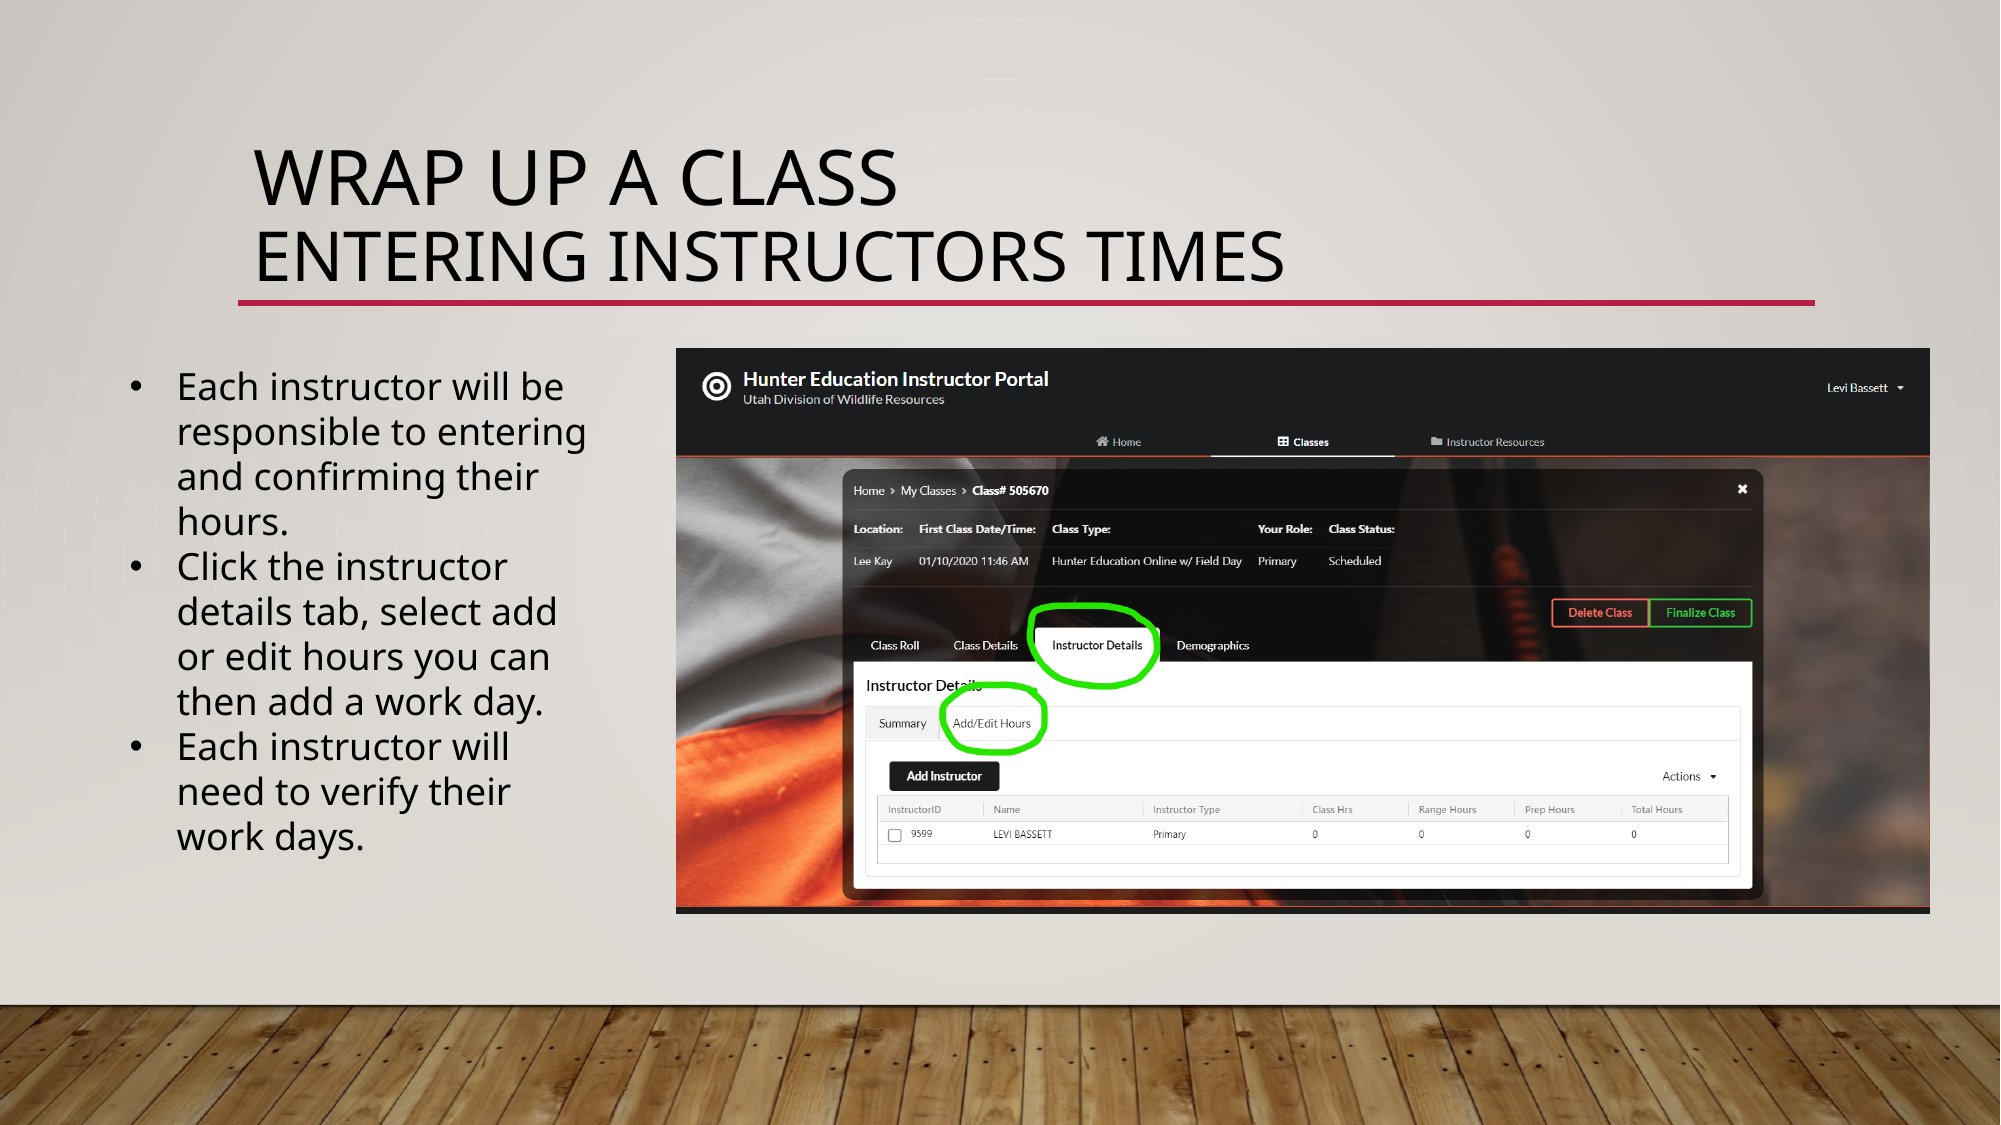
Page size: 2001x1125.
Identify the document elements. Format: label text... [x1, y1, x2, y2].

title Wrap up a Class Entering Instructors Times [238, 131, 1814, 305]
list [676, 347, 1930, 915]
picture [0, 1005, 2000, 1125]
text_box Each instructor will be responsible to entering and confirming their hours. Click the instructor details tab, select add or edit hours you can then add a work day. Each instructor will need to verify their work days. [114, 355, 603, 866]
